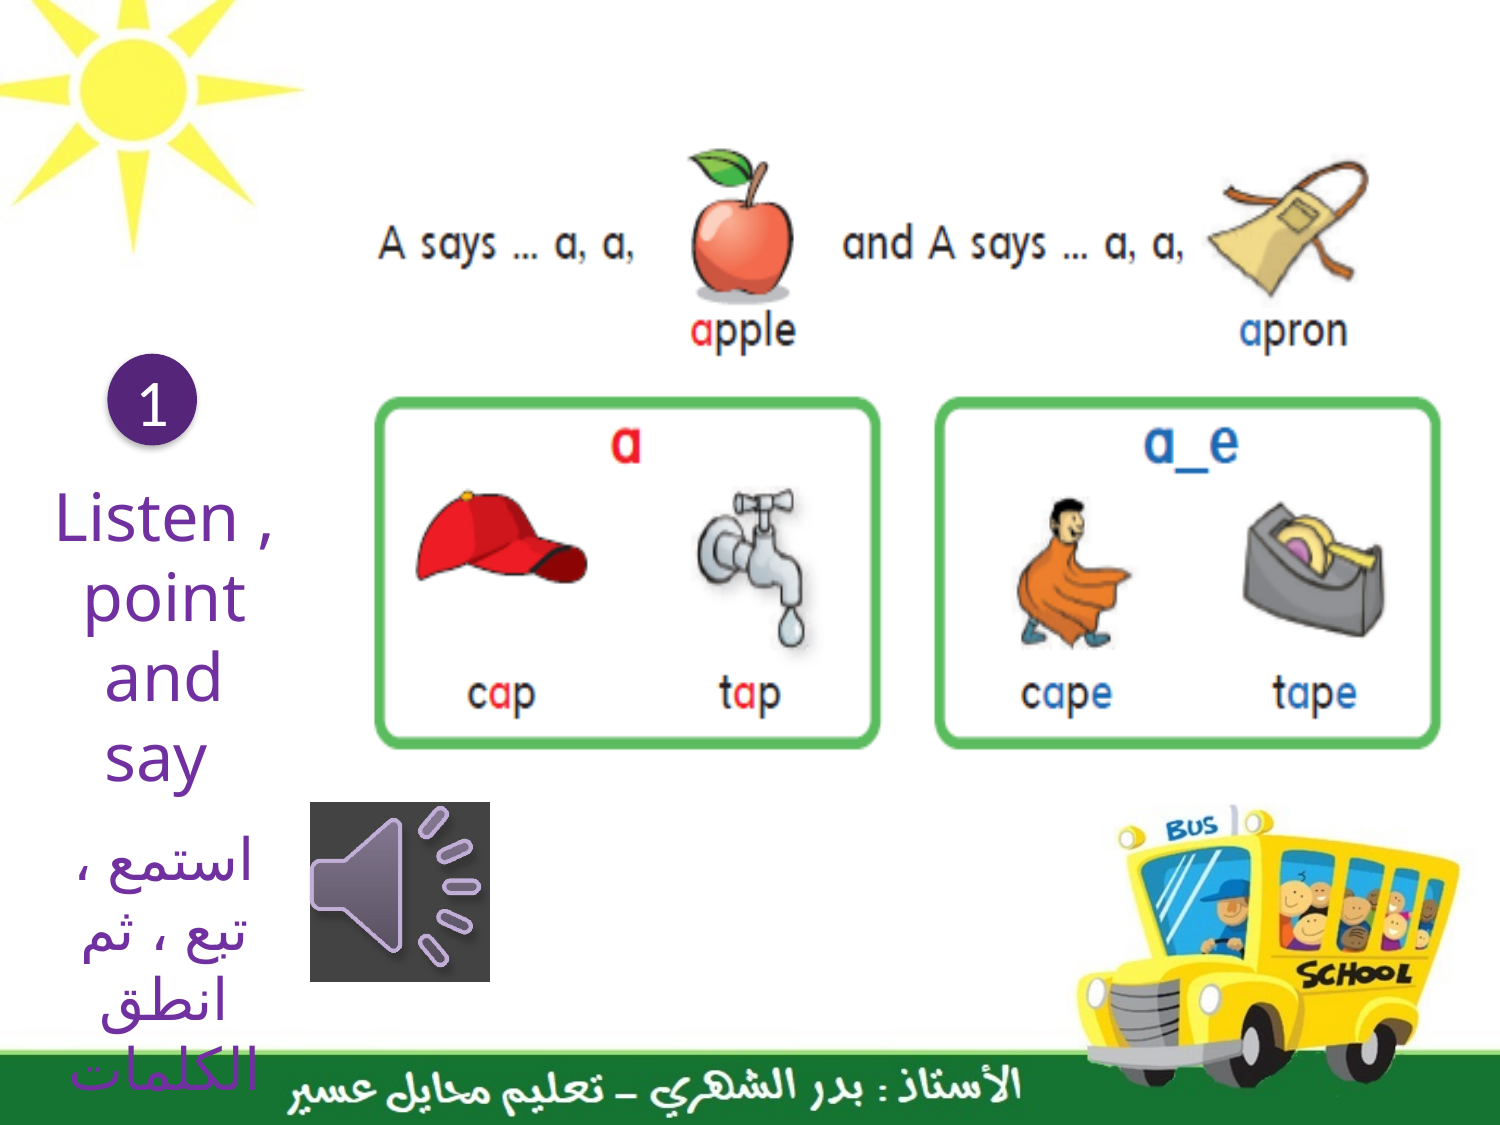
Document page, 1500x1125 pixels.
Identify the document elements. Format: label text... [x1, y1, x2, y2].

text_box 1 [106, 352, 198, 447]
picture [0, 0, 1500, 1125]
text_box Listen , point and say استمع ، تبع ، ثم انطق الكلمات [31, 467, 298, 1110]
